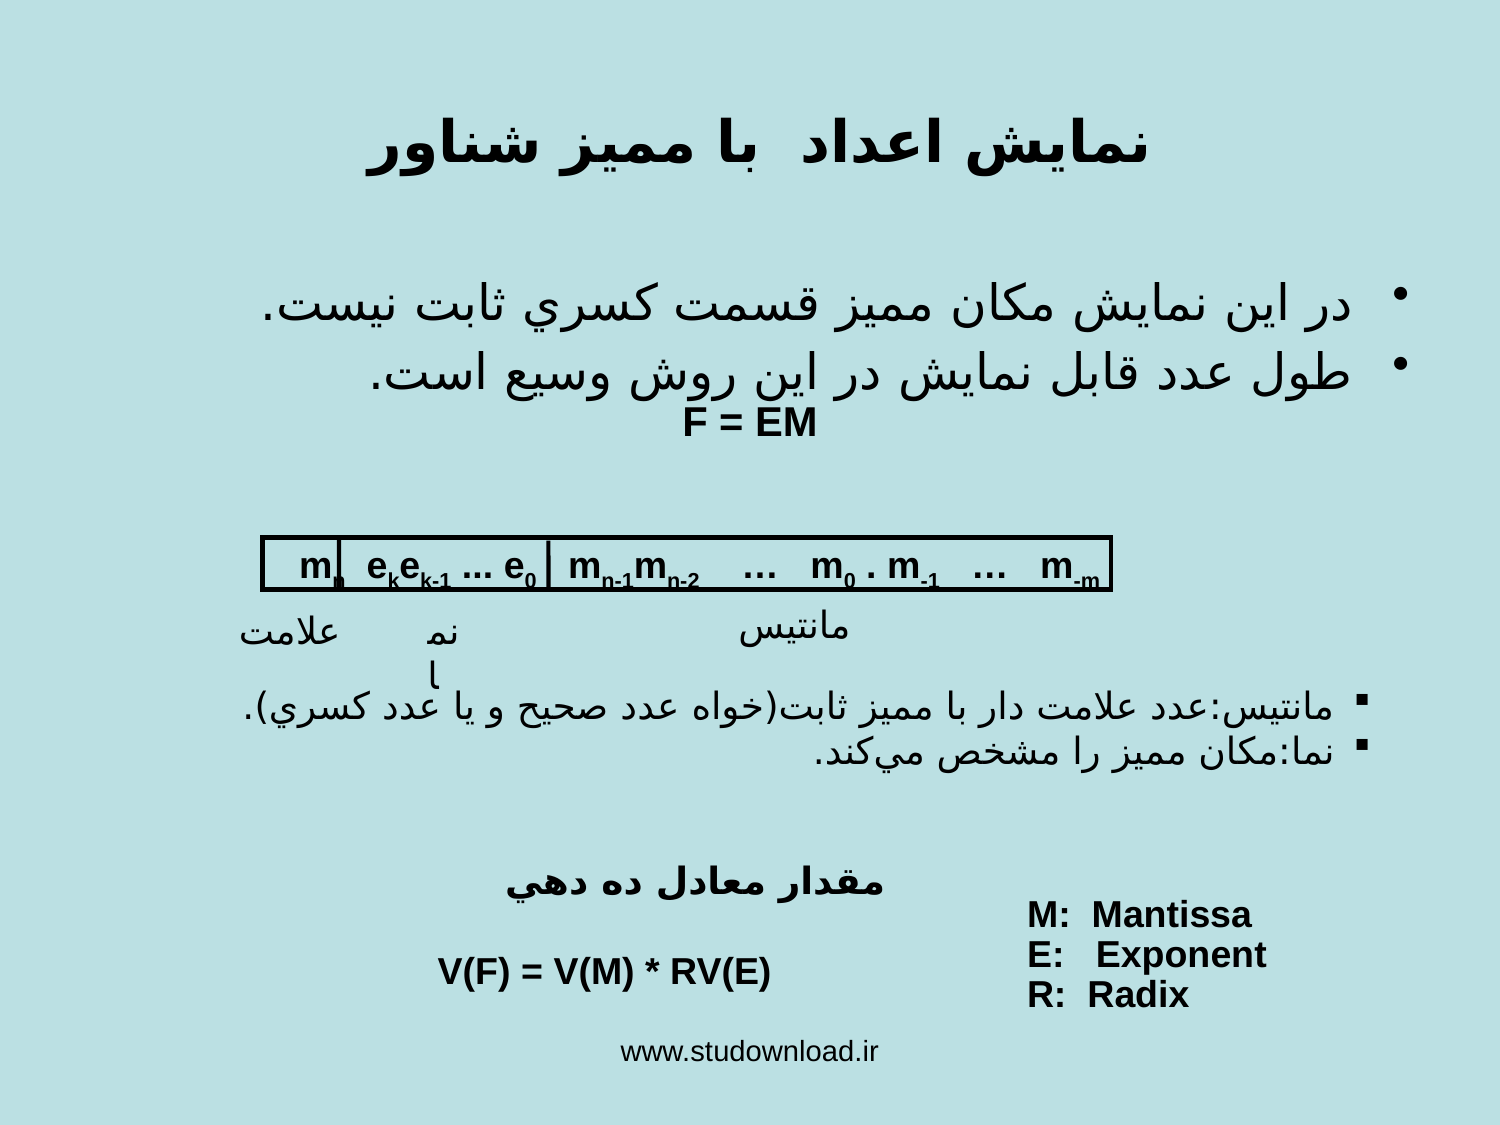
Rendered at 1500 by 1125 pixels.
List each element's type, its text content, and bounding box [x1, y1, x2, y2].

footer www.studownload.ir [512, 1024, 988, 1103]
text_box مانتيس [687, 593, 866, 654]
text_box مانتيس:عدد علامت دار با مميز ثابت(خواه عدد صحيح و يا عدد كسري). نما:مكان مميز را مشخص مي‌كند. [224, 674, 1425, 780]
list در اين نمايش مكان مميز قسمت كسري ثابت نيست. طول عدد قابل نمايش در اين روش وسيع است. F = EM [74, 262, 1426, 1006]
title نمايش اعداد با مميز شناور [74, 44, 1426, 233]
text_box مقدار معادل ده دهي V(F) = V(M) * RV(E) [149, 849, 900, 1000]
text_box علامت [224, 599, 356, 660]
text_box [262, 537, 1112, 590]
text_box mn ekek-1 ... e0 mn-1mn-2 … m0 . m-1 … m-m [273, 534, 1116, 596]
text_box نما [412, 599, 475, 674]
text_box M: Mantissa E: Exponent R: Radix [1012, 887, 1282, 1024]
